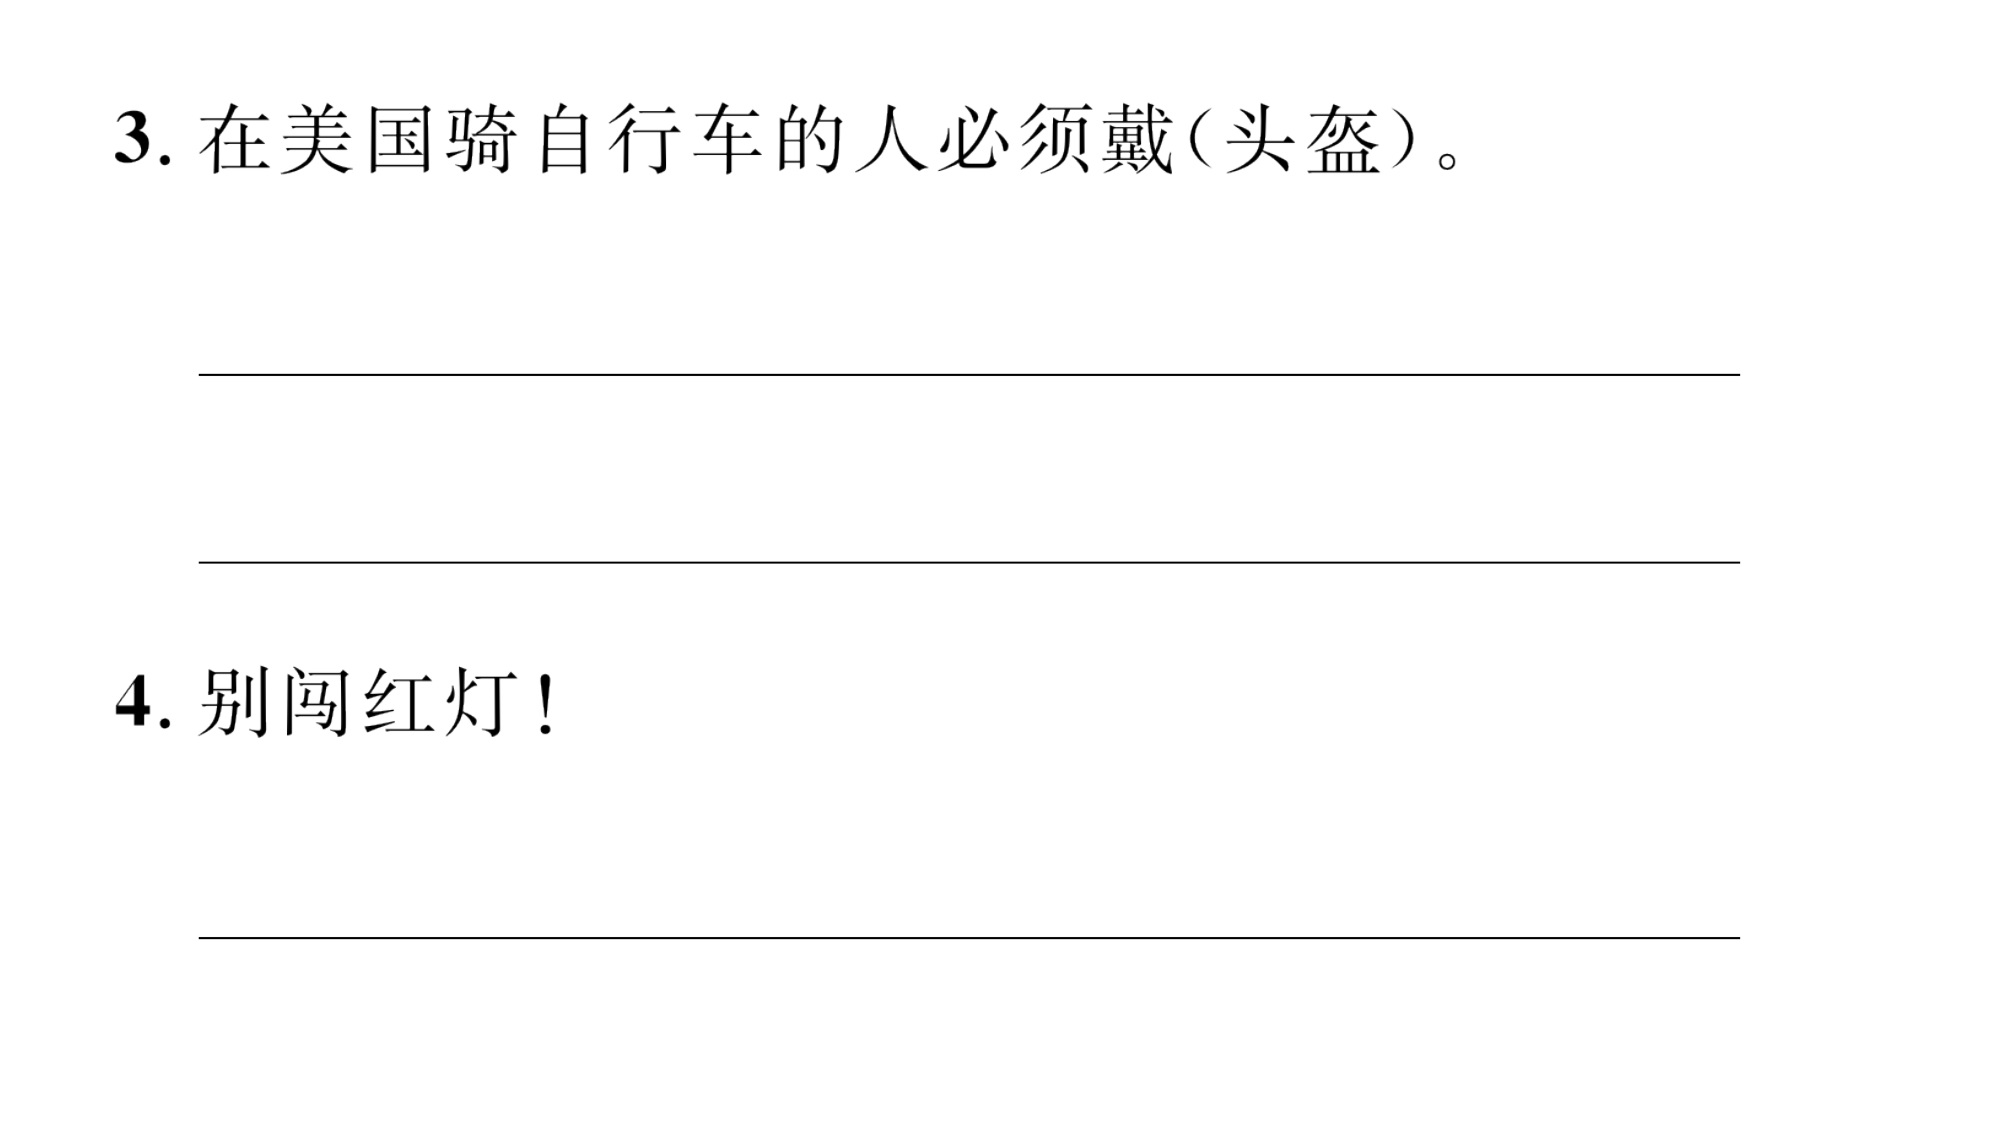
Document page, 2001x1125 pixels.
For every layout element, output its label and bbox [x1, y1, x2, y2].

picture [109, 62, 1808, 1007]
